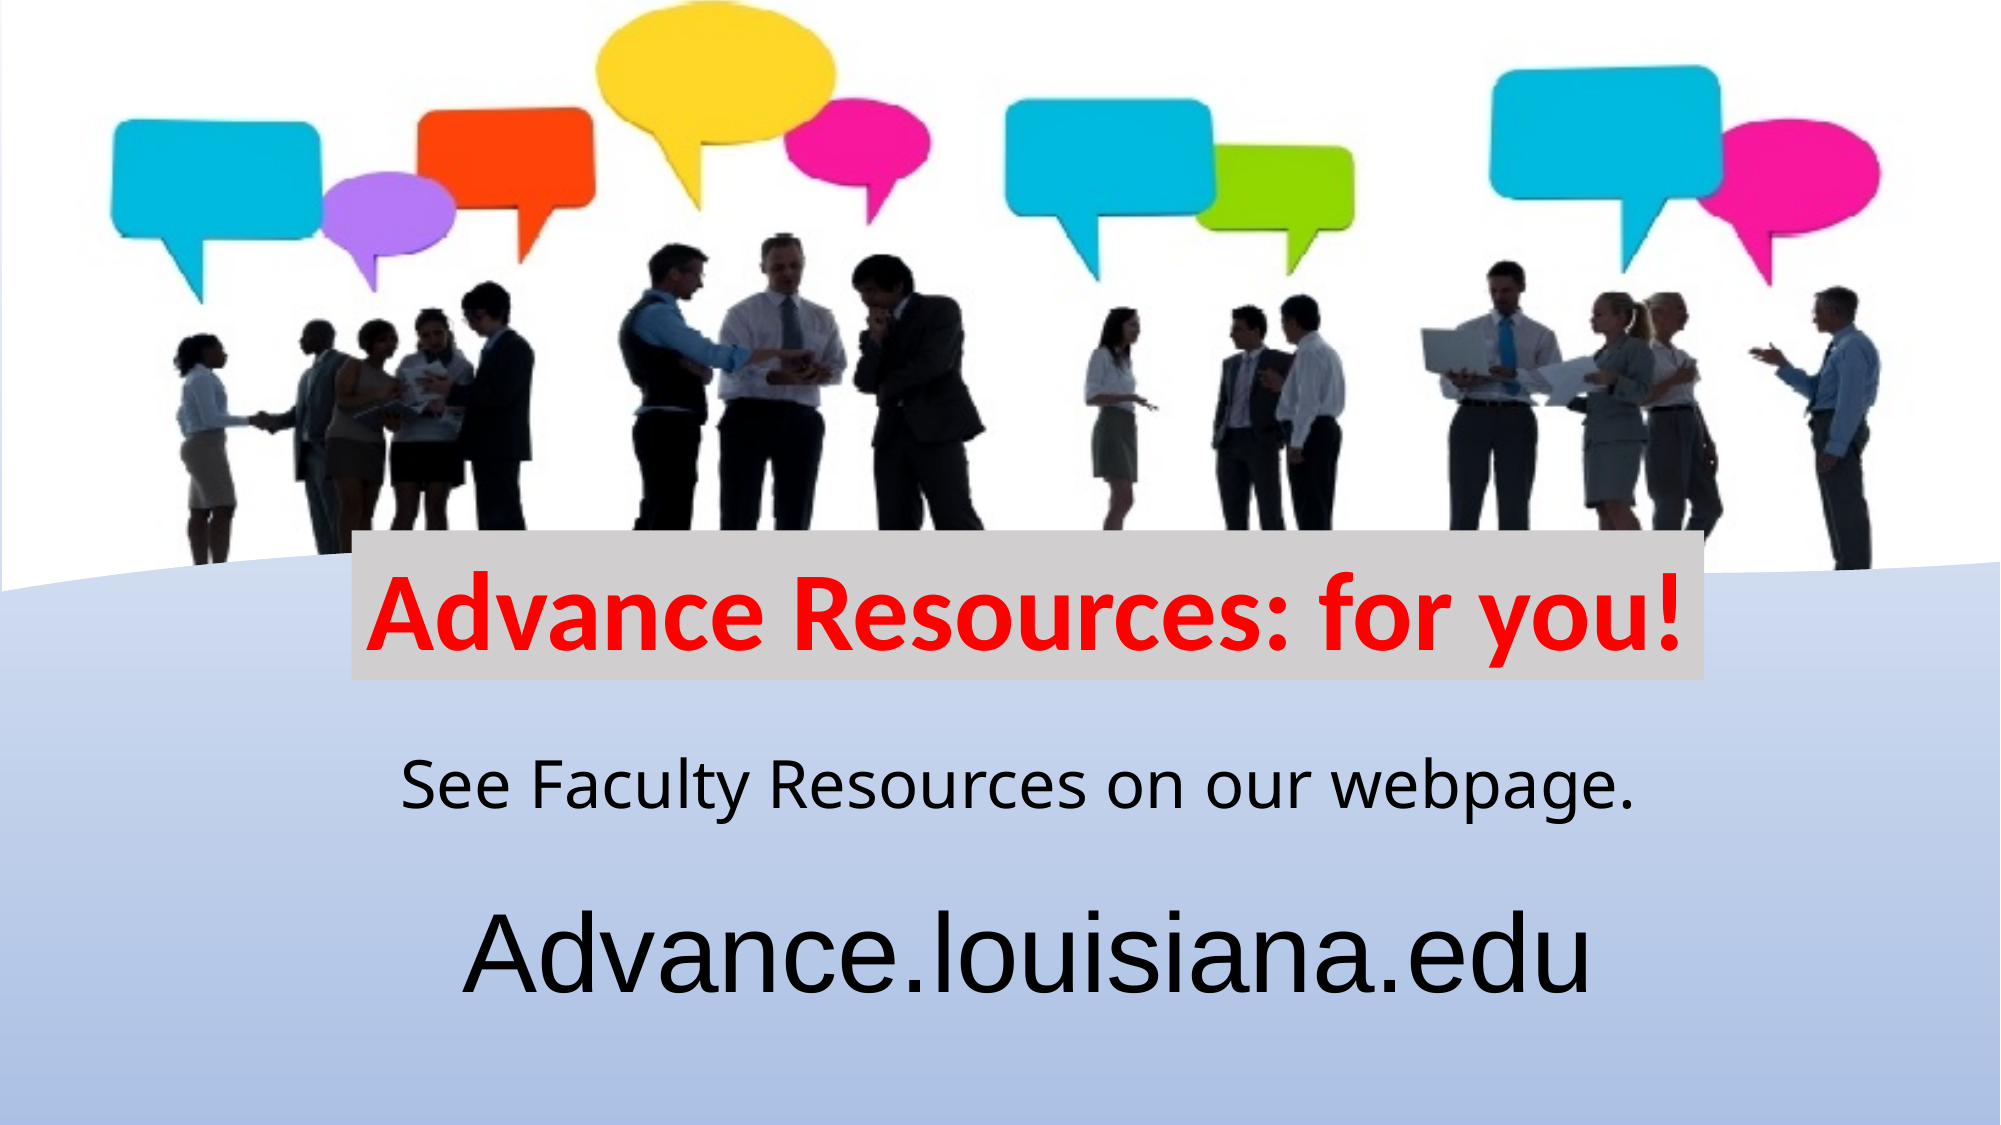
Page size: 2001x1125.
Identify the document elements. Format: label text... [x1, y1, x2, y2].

picture [1, 0, 2001, 592]
text_box Advance Resources: for you! [351, 592, 1705, 681]
title See Faculty Resources on our webpage. Advance.louisiana.edu [161, 818, 1895, 1085]
